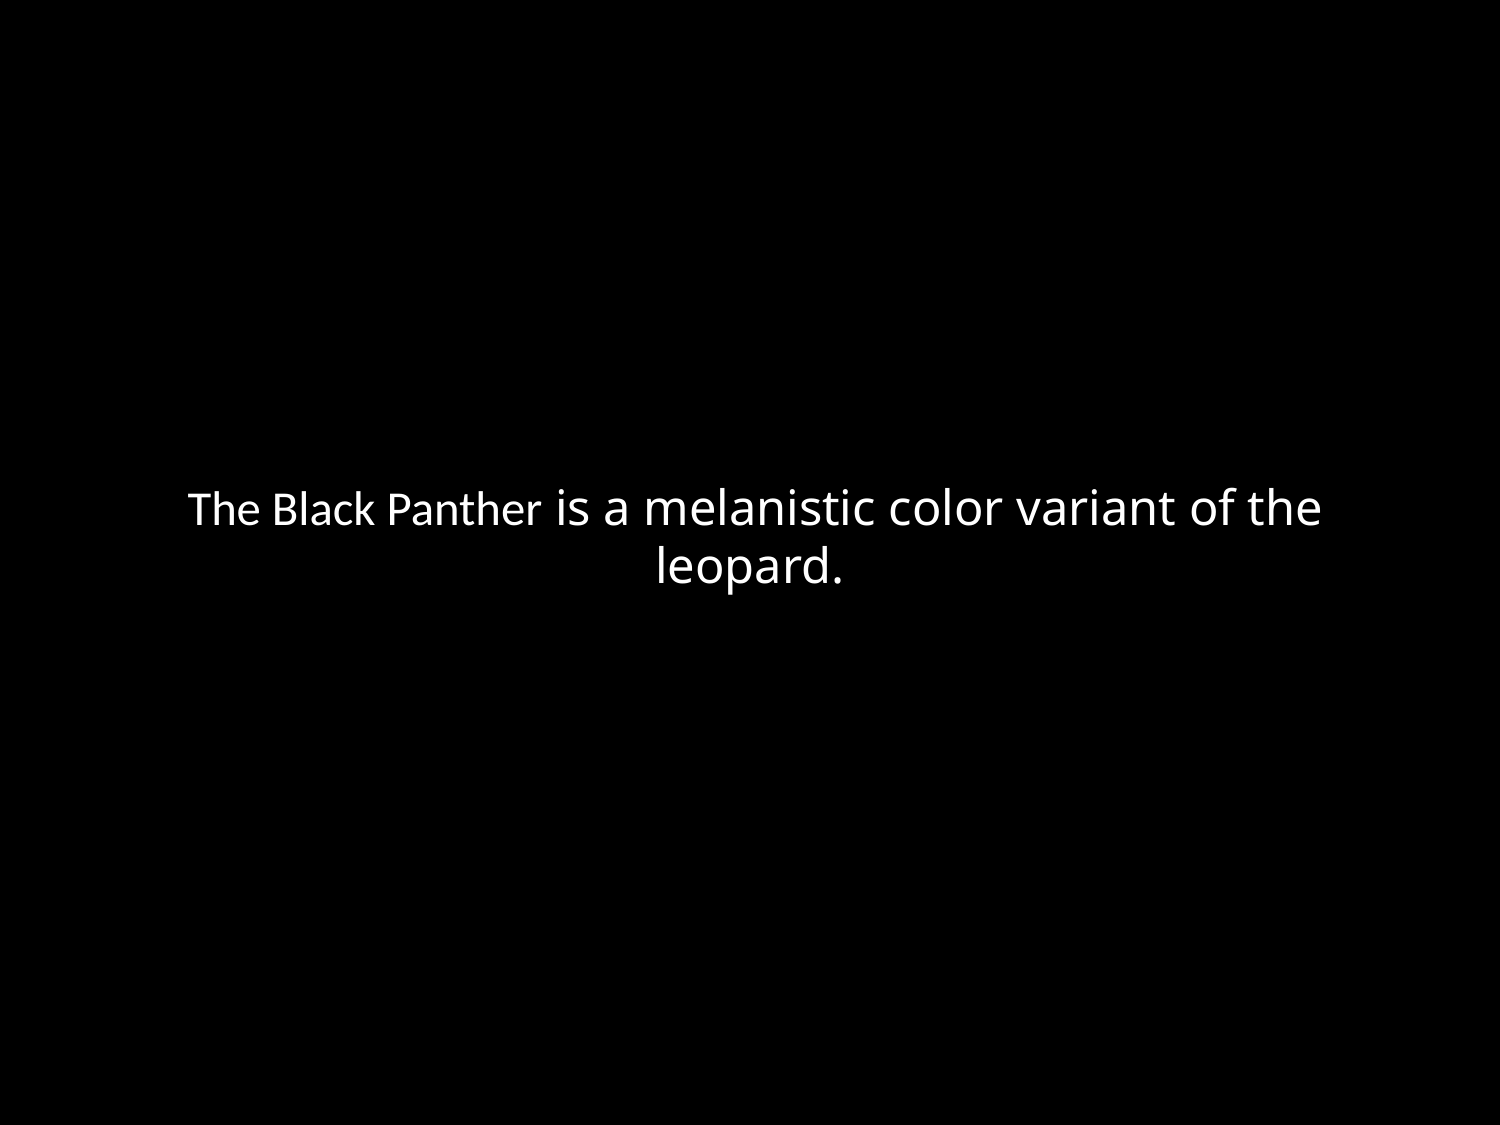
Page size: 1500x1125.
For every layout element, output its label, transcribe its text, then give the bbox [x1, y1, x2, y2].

title The Black Panther is a melanistic color variant of the leopard. [75, 468, 1425, 657]
